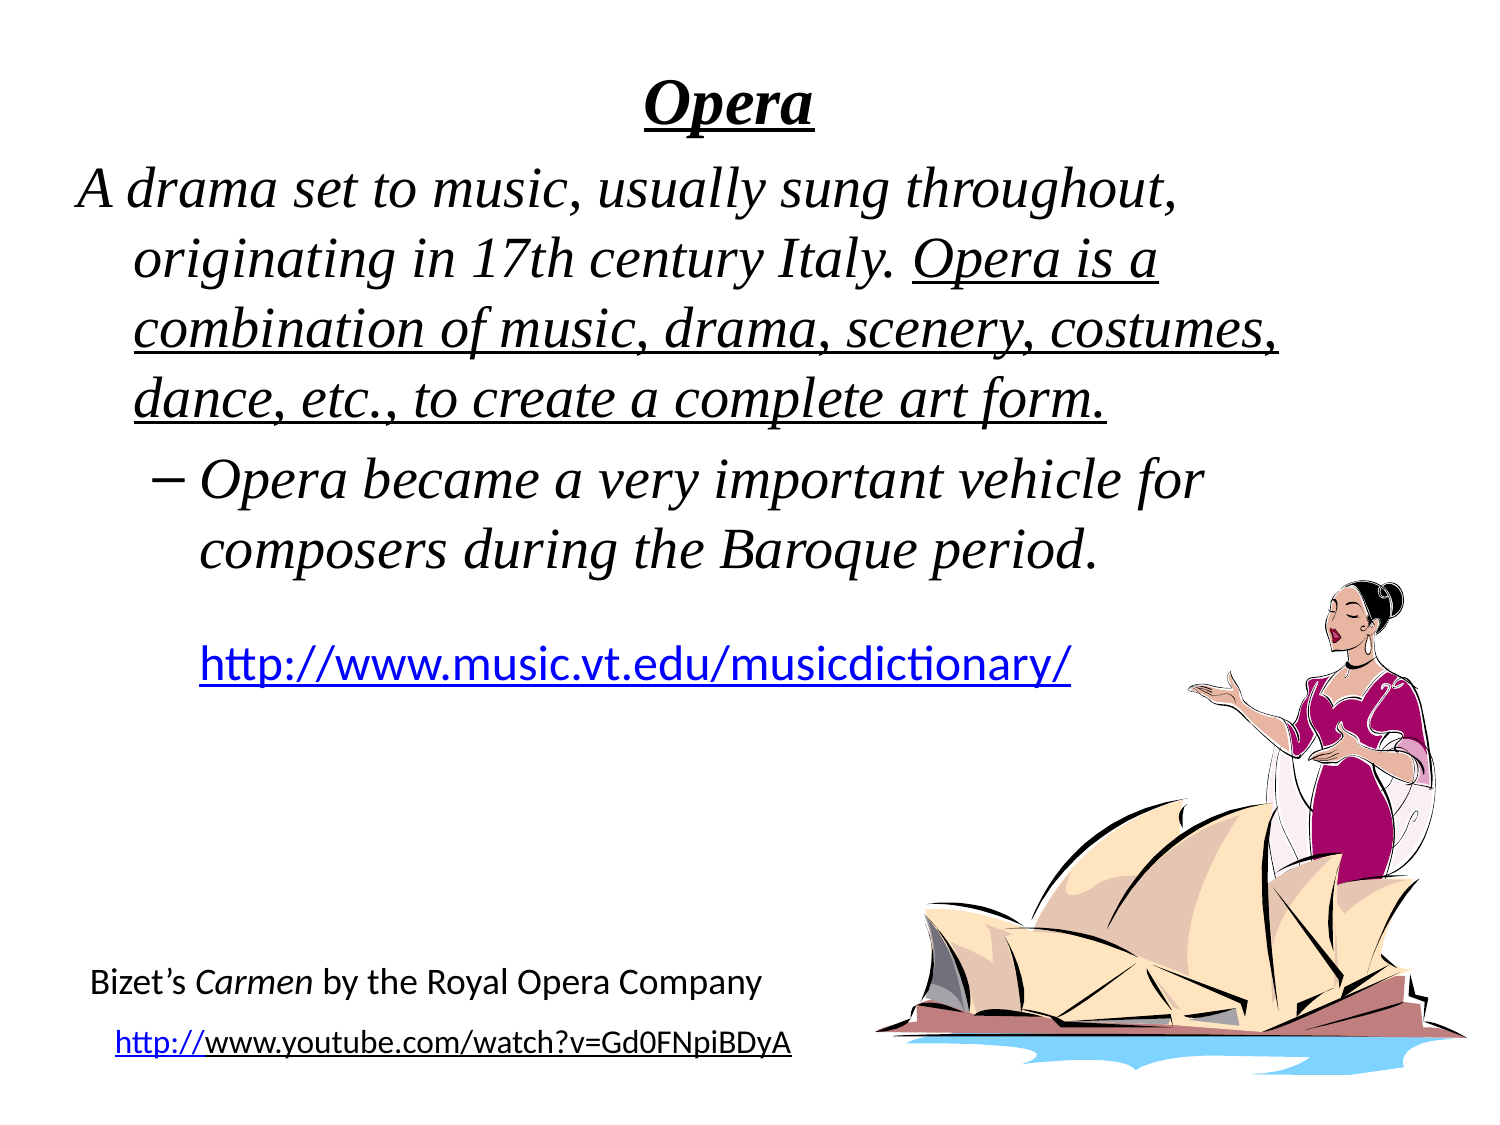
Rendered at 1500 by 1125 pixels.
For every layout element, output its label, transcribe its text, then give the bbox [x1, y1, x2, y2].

text_box http://www.youtube.com/watch?v=Gd0FNpiBDyA [99, 1012, 869, 1068]
list Opera A drama set to music, usually sung throughout, originating in 17th century Italy. Opera is a combination of music, drama, scenery, costumes, dance, etc., to create a complete art form. Opera became a very important vehicle for composers during the Baroque period. http://www.music.vt.edu/musicdictionary/ [62, 50, 1413, 793]
text_box Bizet’s Carmen by the Royal Opera Company [75, 949, 869, 1010]
picture [874, 574, 1468, 1076]
